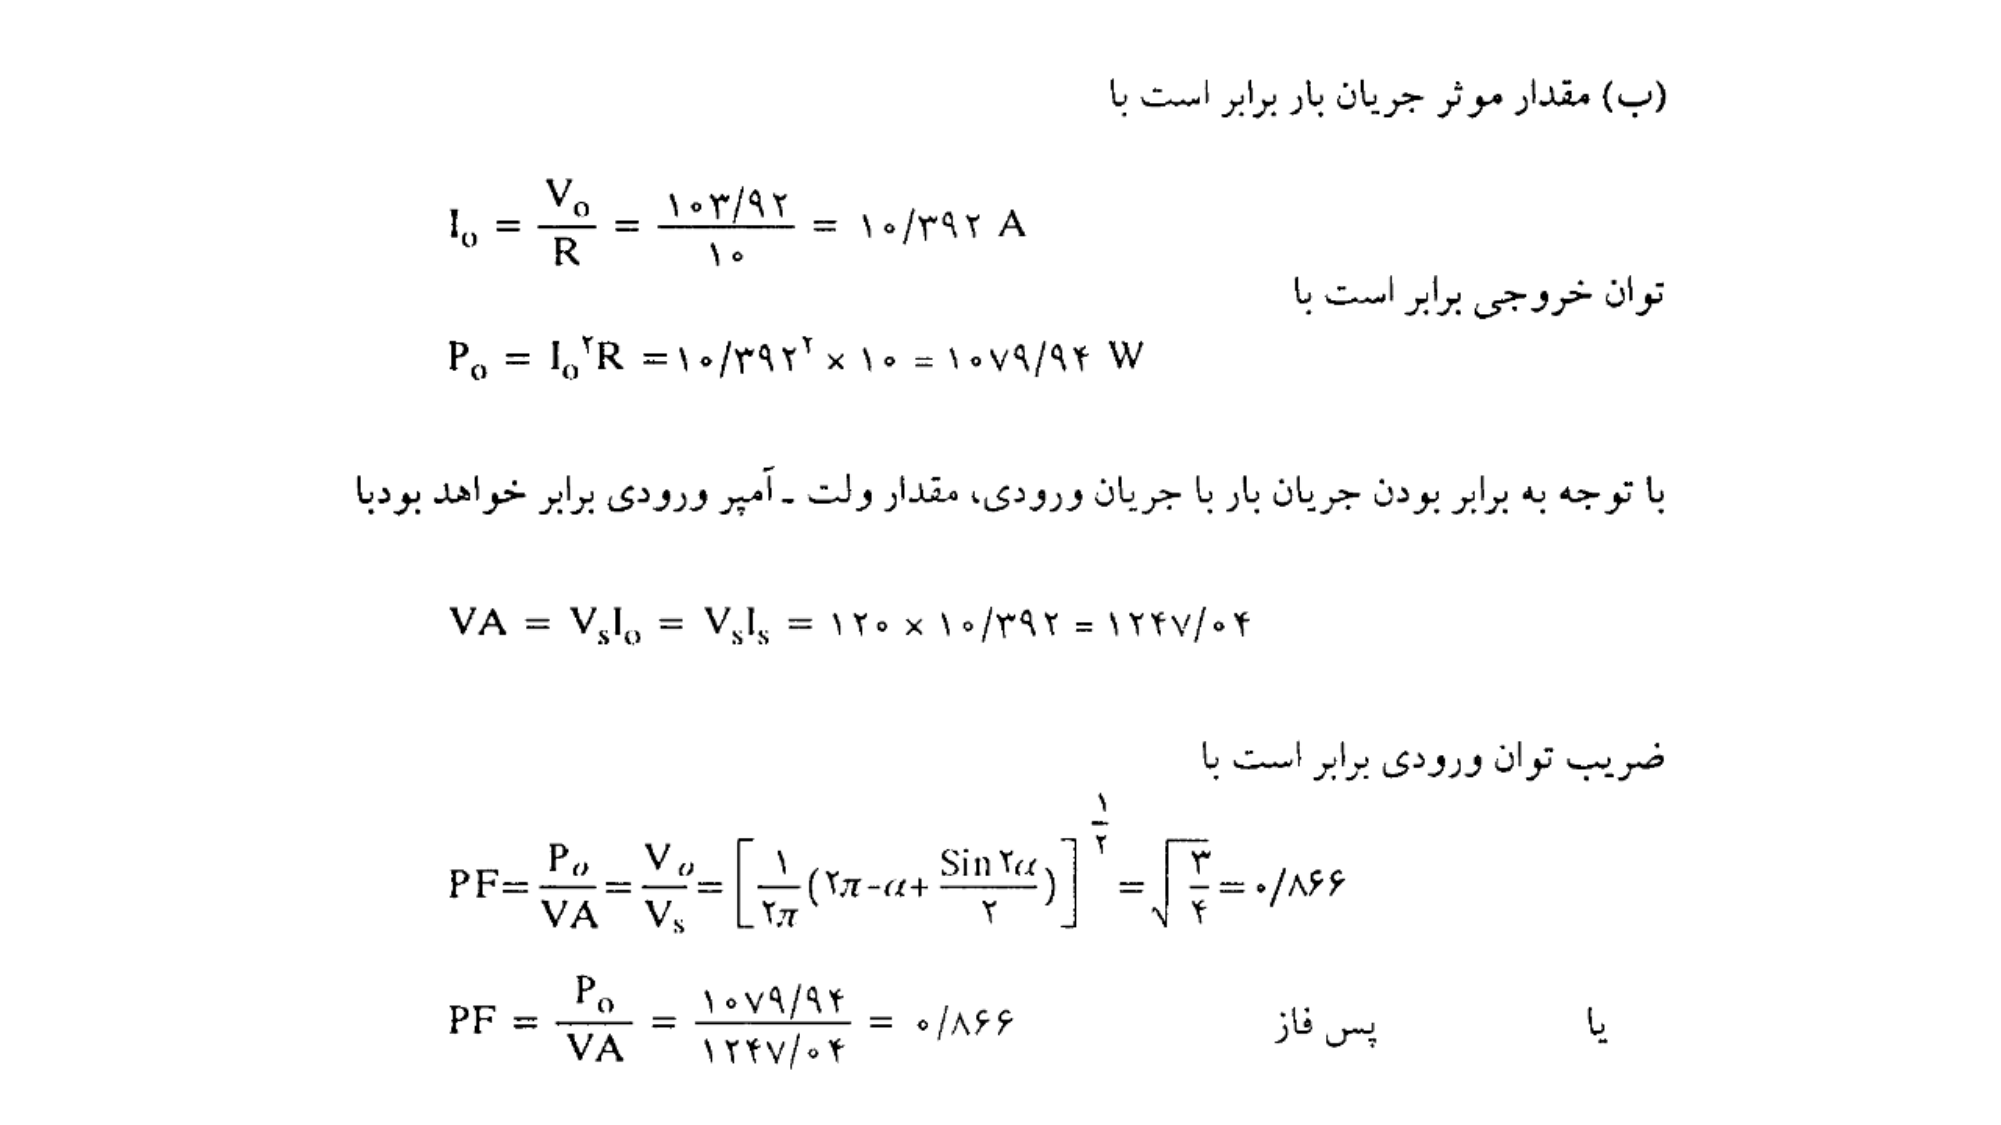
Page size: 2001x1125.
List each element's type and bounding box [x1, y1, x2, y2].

picture [299, 41, 1700, 1084]
